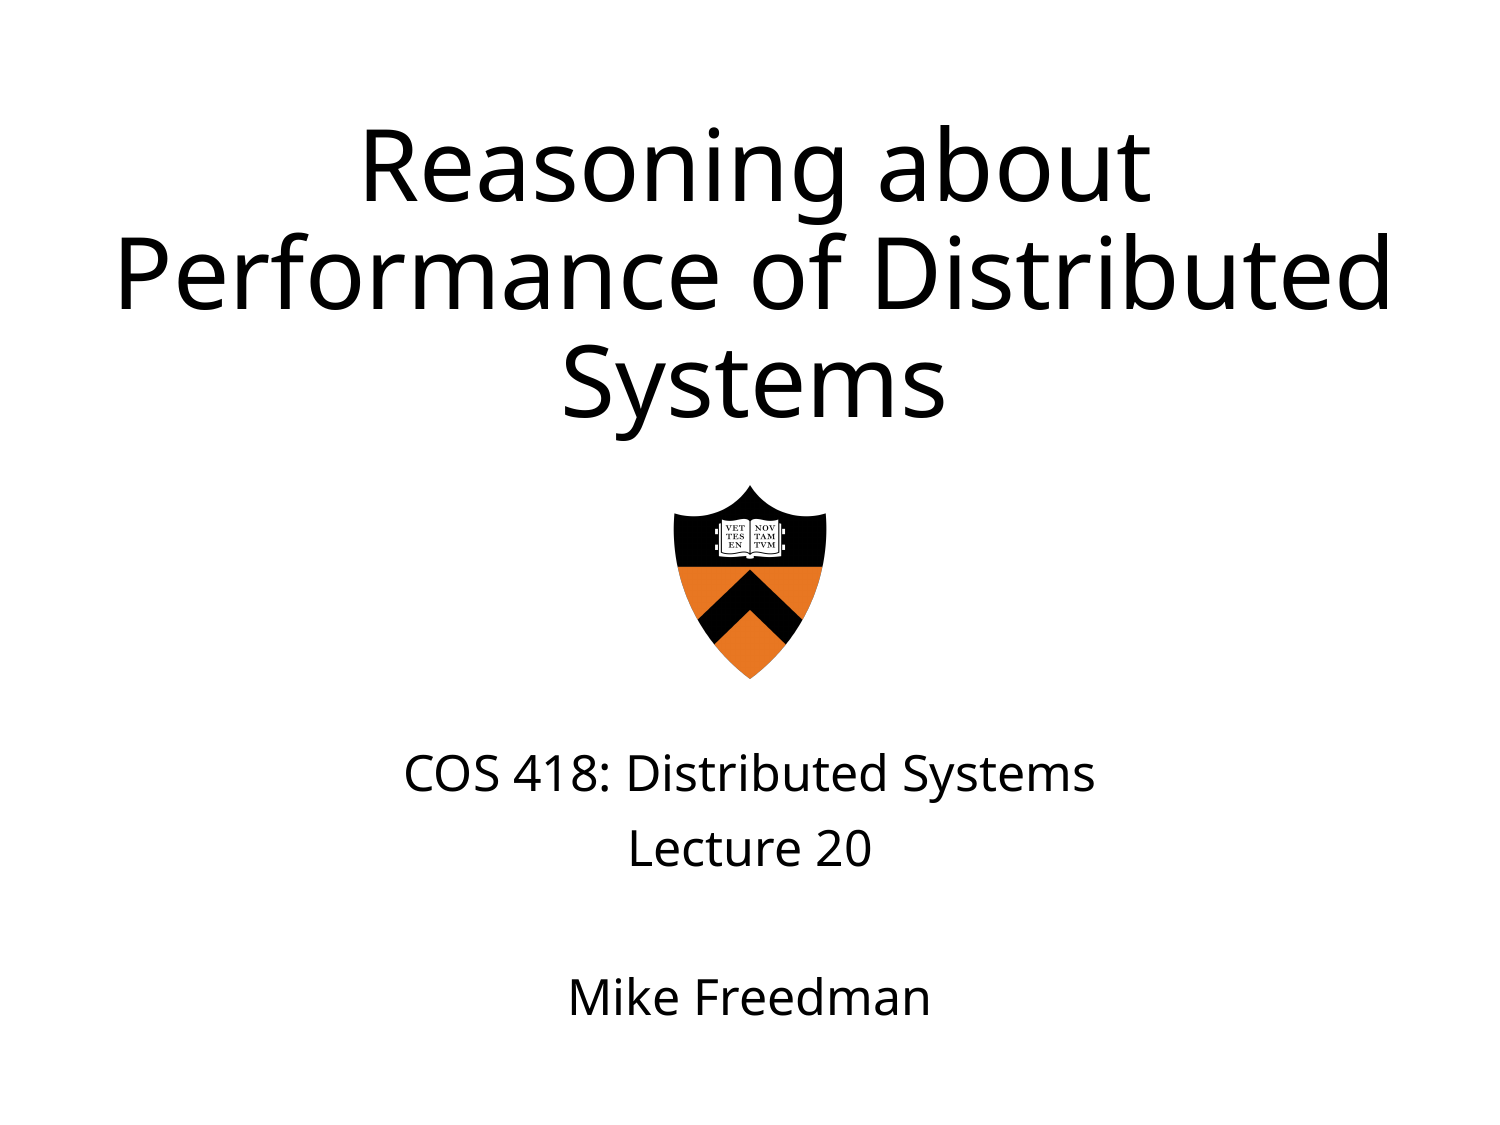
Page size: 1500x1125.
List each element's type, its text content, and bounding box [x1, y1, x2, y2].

title Reasoning about Performance of Distributed Systems [74, 94, 1436, 447]
picture [673, 485, 827, 679]
subtitle COS 418: Distributed Systems Lecture 20 Mike Freedman [187, 740, 1313, 1054]
